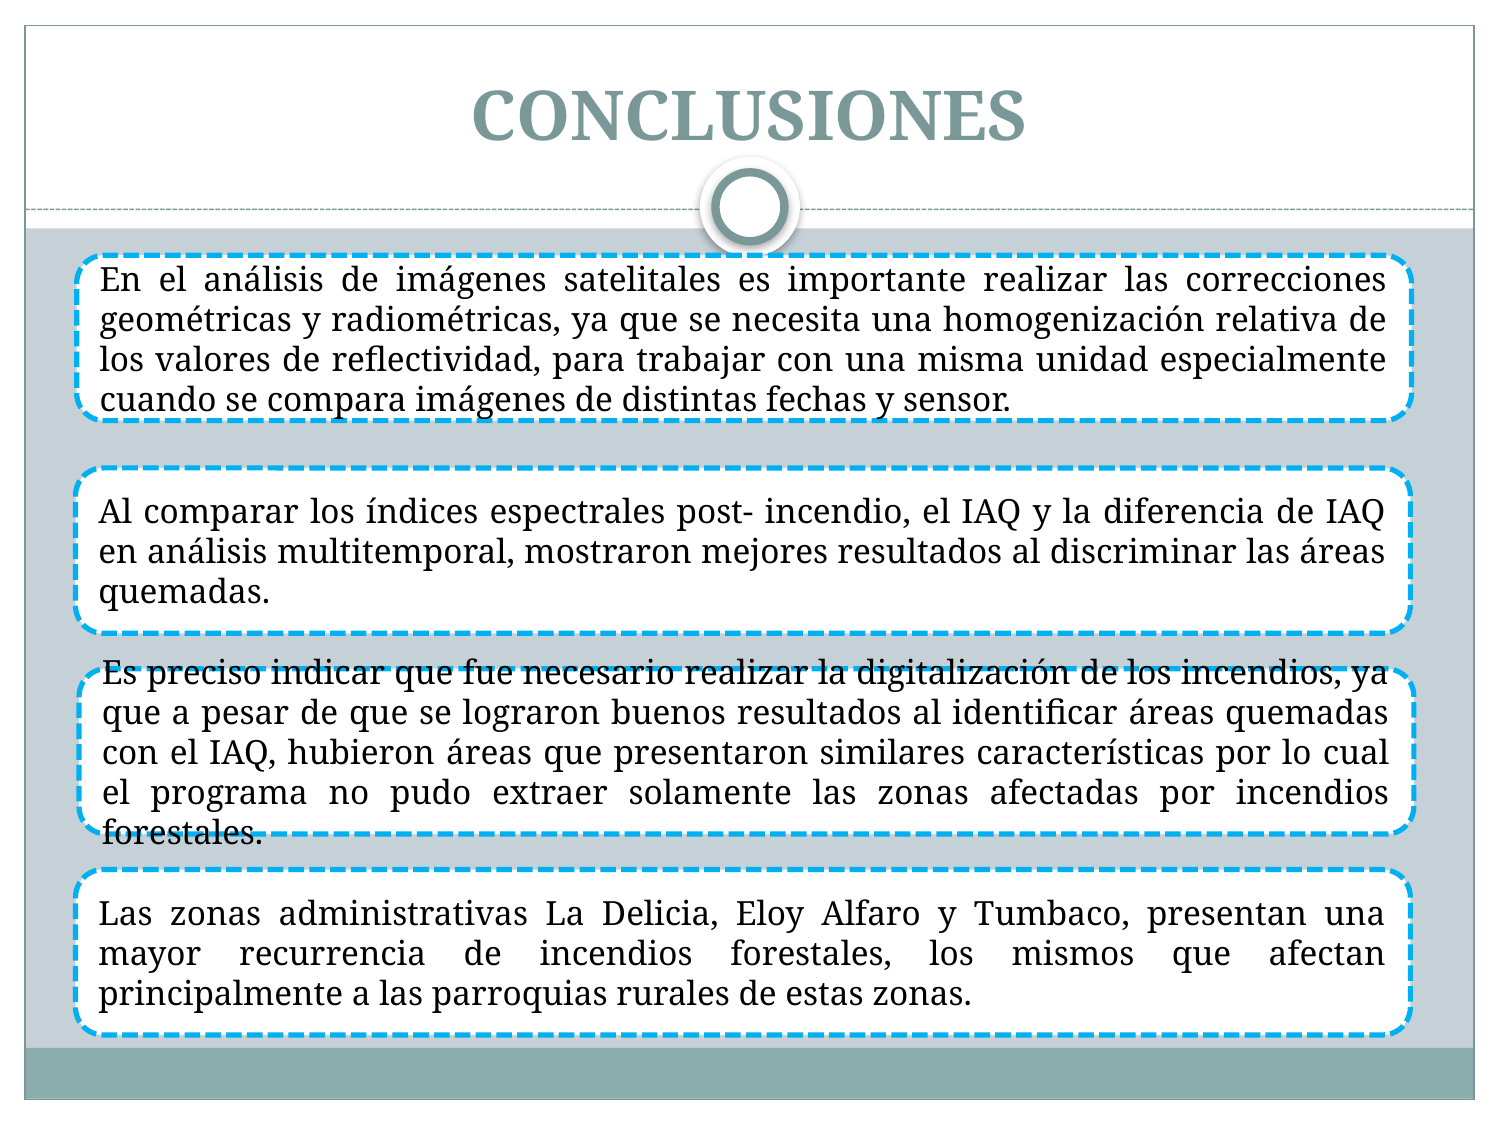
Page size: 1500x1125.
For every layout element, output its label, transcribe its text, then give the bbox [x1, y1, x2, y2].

text_box Al comparar los índices espectrales post- incendio, el IAQ y la diferencia de IAQ en análisis multitemporal, mostraron mejores resultados al discriminar las áreas quemadas. [74, 466, 1412, 635]
title CONCLUSIONES [49, 37, 1450, 162]
text_box Es preciso indicar que fue necesario realizar la digitalización de los incendios, ya que a pesar de que se lograron buenos resultados al identificar áreas quemadas con el IAQ, hubieron áreas que presentaron similares características por lo cual el programa no pudo extraer solamente las zonas afectadas por incendios forestales. [78, 667, 1415, 836]
text_box Las zonas administrativas La Delicia, Eloy Alfaro y Tumbaco, presentan una mayor recurrencia de incendios forestales, los mismos que afectan principalmente a las parroquias rurales de estas zonas. [74, 868, 1412, 1036]
text_box En el análisis de imágenes satelitales es importante realizar las correcciones geométricas y radiométricas, ya que se necesita una homogenización relativa de los valores de reflectividad, para trabajar con una misma unidad especialmente cuando se compara imágenes de distintas fechas y sensor. [75, 254, 1413, 422]
